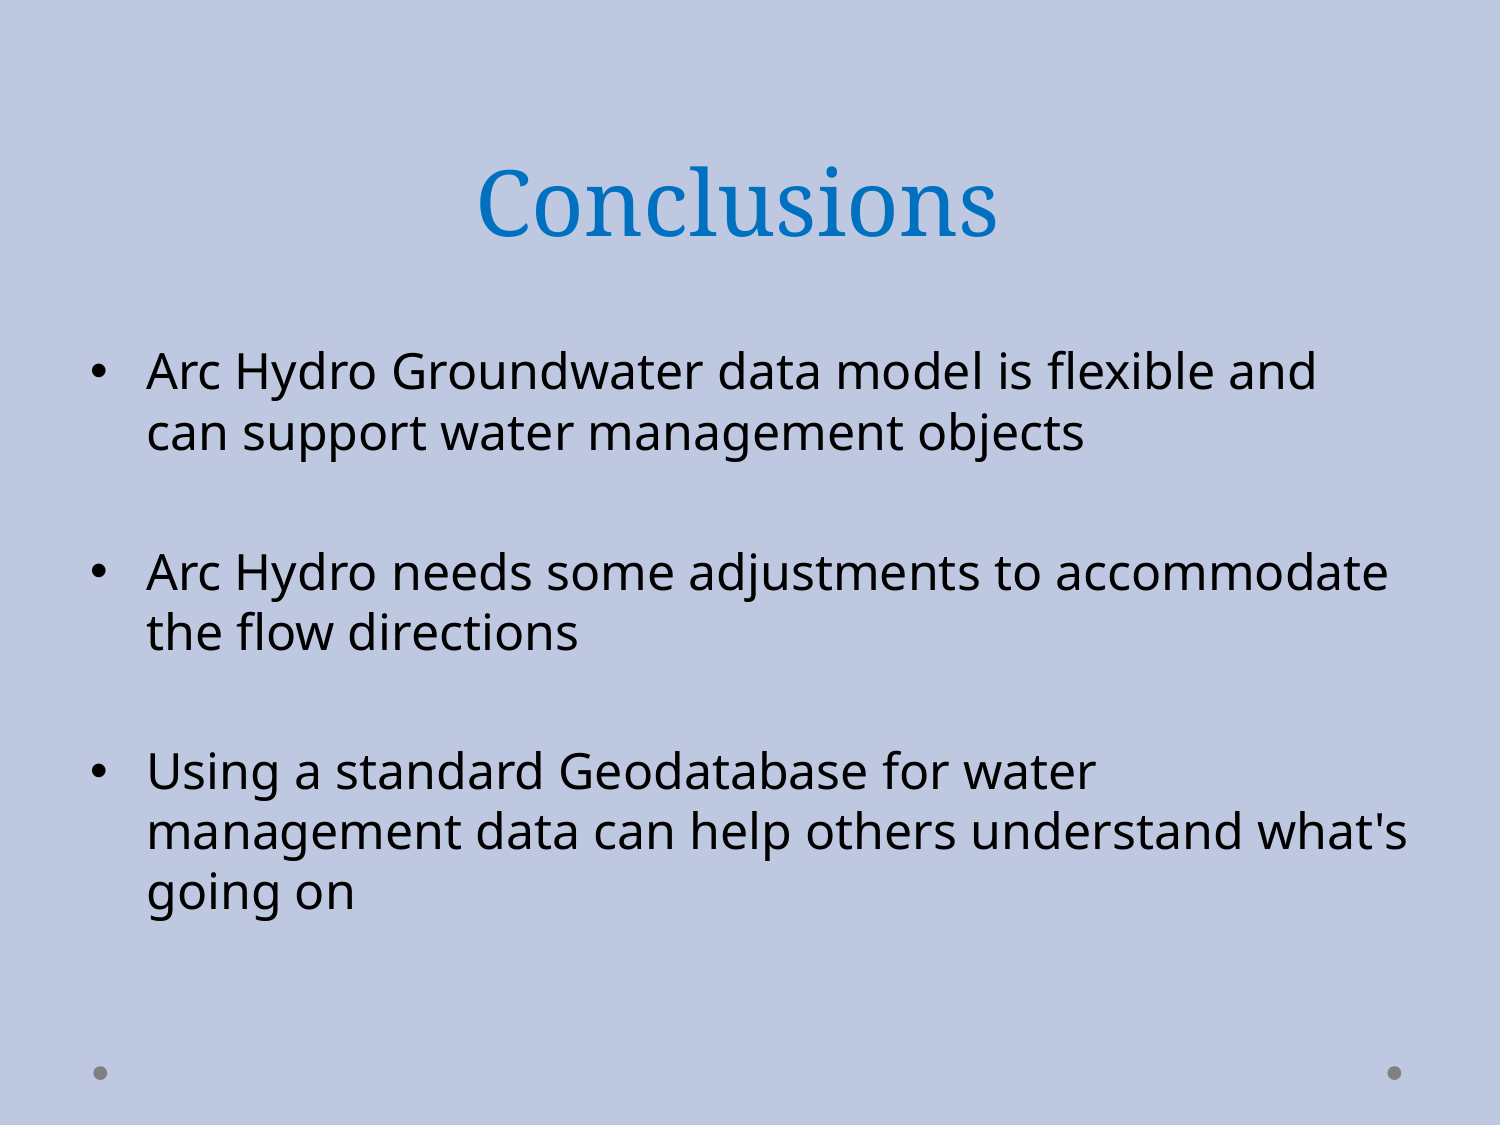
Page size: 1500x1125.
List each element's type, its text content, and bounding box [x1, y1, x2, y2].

list Arc Hydro Groundwater data model is flexible and can support water management objects Arc Hydro needs some adjustments to accommodate the flow directions Using a standard Geodatabase for water management data can help others understand what's going on [75, 262, 1425, 1005]
title Conclusions [75, 0, 1425, 262]
